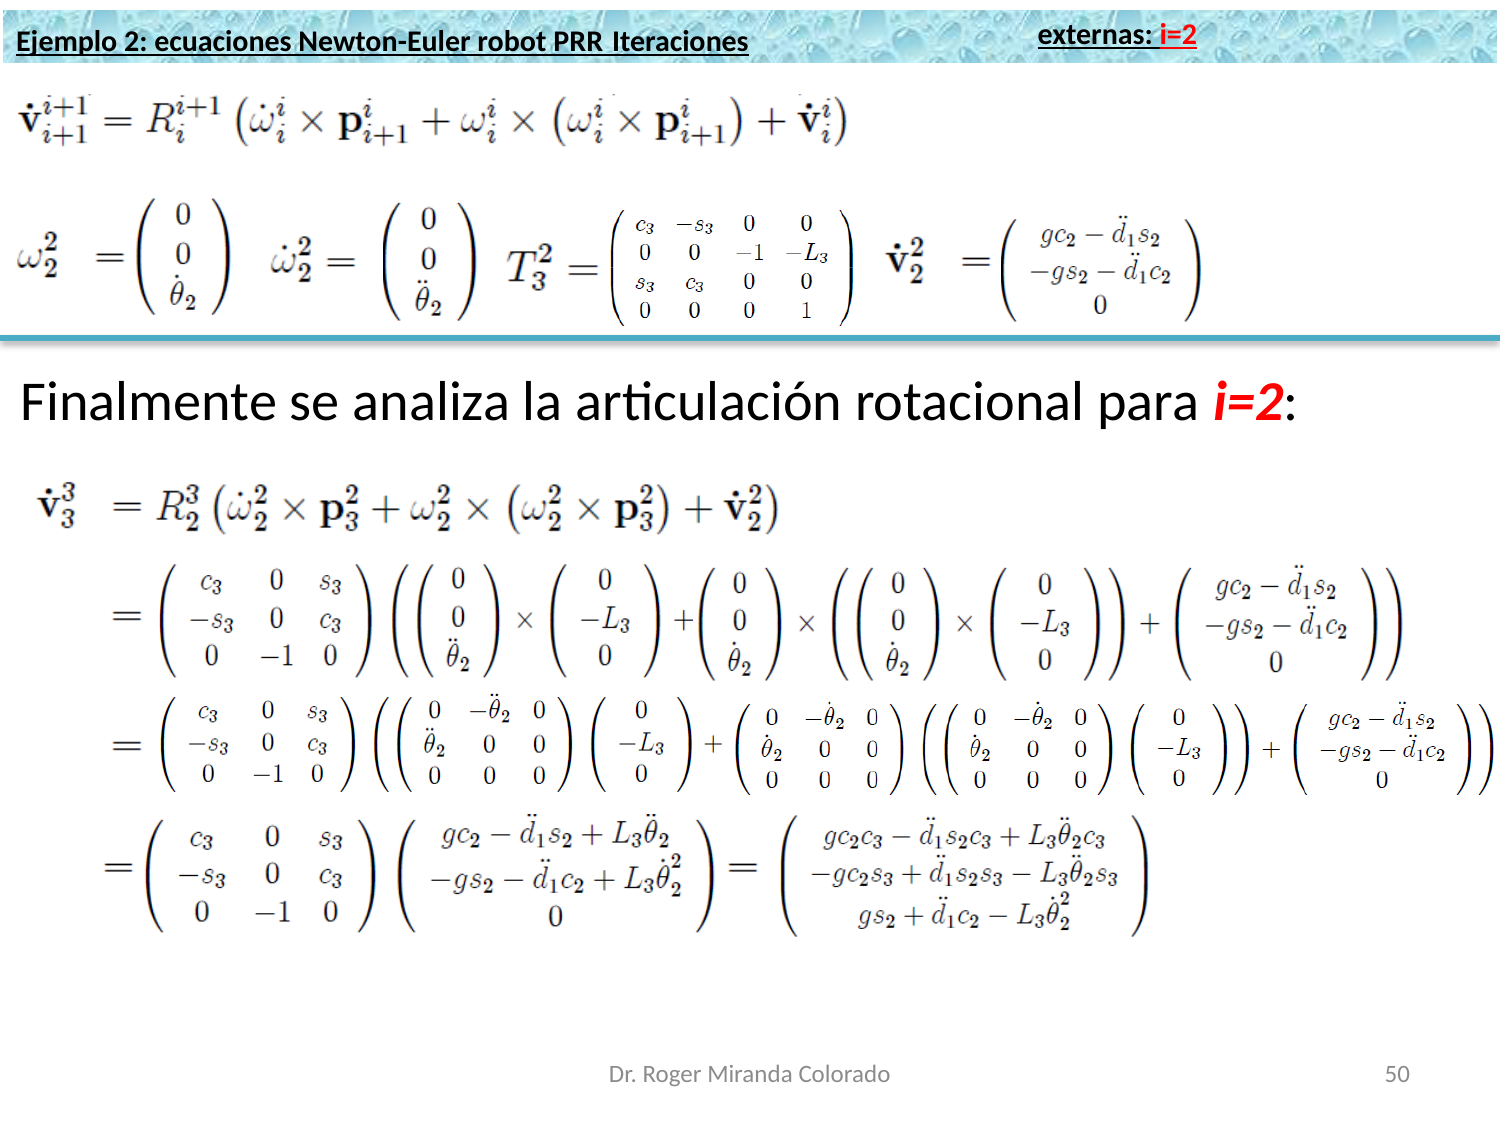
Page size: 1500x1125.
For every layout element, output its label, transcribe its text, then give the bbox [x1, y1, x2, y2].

list Finalmente se analiza la articulación rotacional para i=2: [5, 356, 1356, 445]
picture [14, 94, 852, 149]
footer Dr. Roger Miranda Colorado [512, 1042, 988, 1103]
picture [147, 480, 786, 536]
picture [1001, 215, 1203, 327]
picture [879, 231, 996, 294]
picture [265, 231, 363, 291]
text_box Ejemplo 2: ecuaciones Newton-Euler robot PRR Iteraciones externas: i=2 [0, 7, 1500, 67]
picture [723, 852, 776, 898]
picture [107, 601, 159, 646]
picture [734, 699, 1495, 797]
slide_number 50 [1074, 1042, 1425, 1103]
picture [779, 810, 1152, 940]
picture [5, 190, 232, 321]
picture [383, 198, 479, 327]
picture [98, 814, 719, 936]
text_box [159, 562, 1408, 690]
picture [29, 473, 144, 534]
picture [107, 692, 723, 795]
picture [501, 209, 855, 327]
